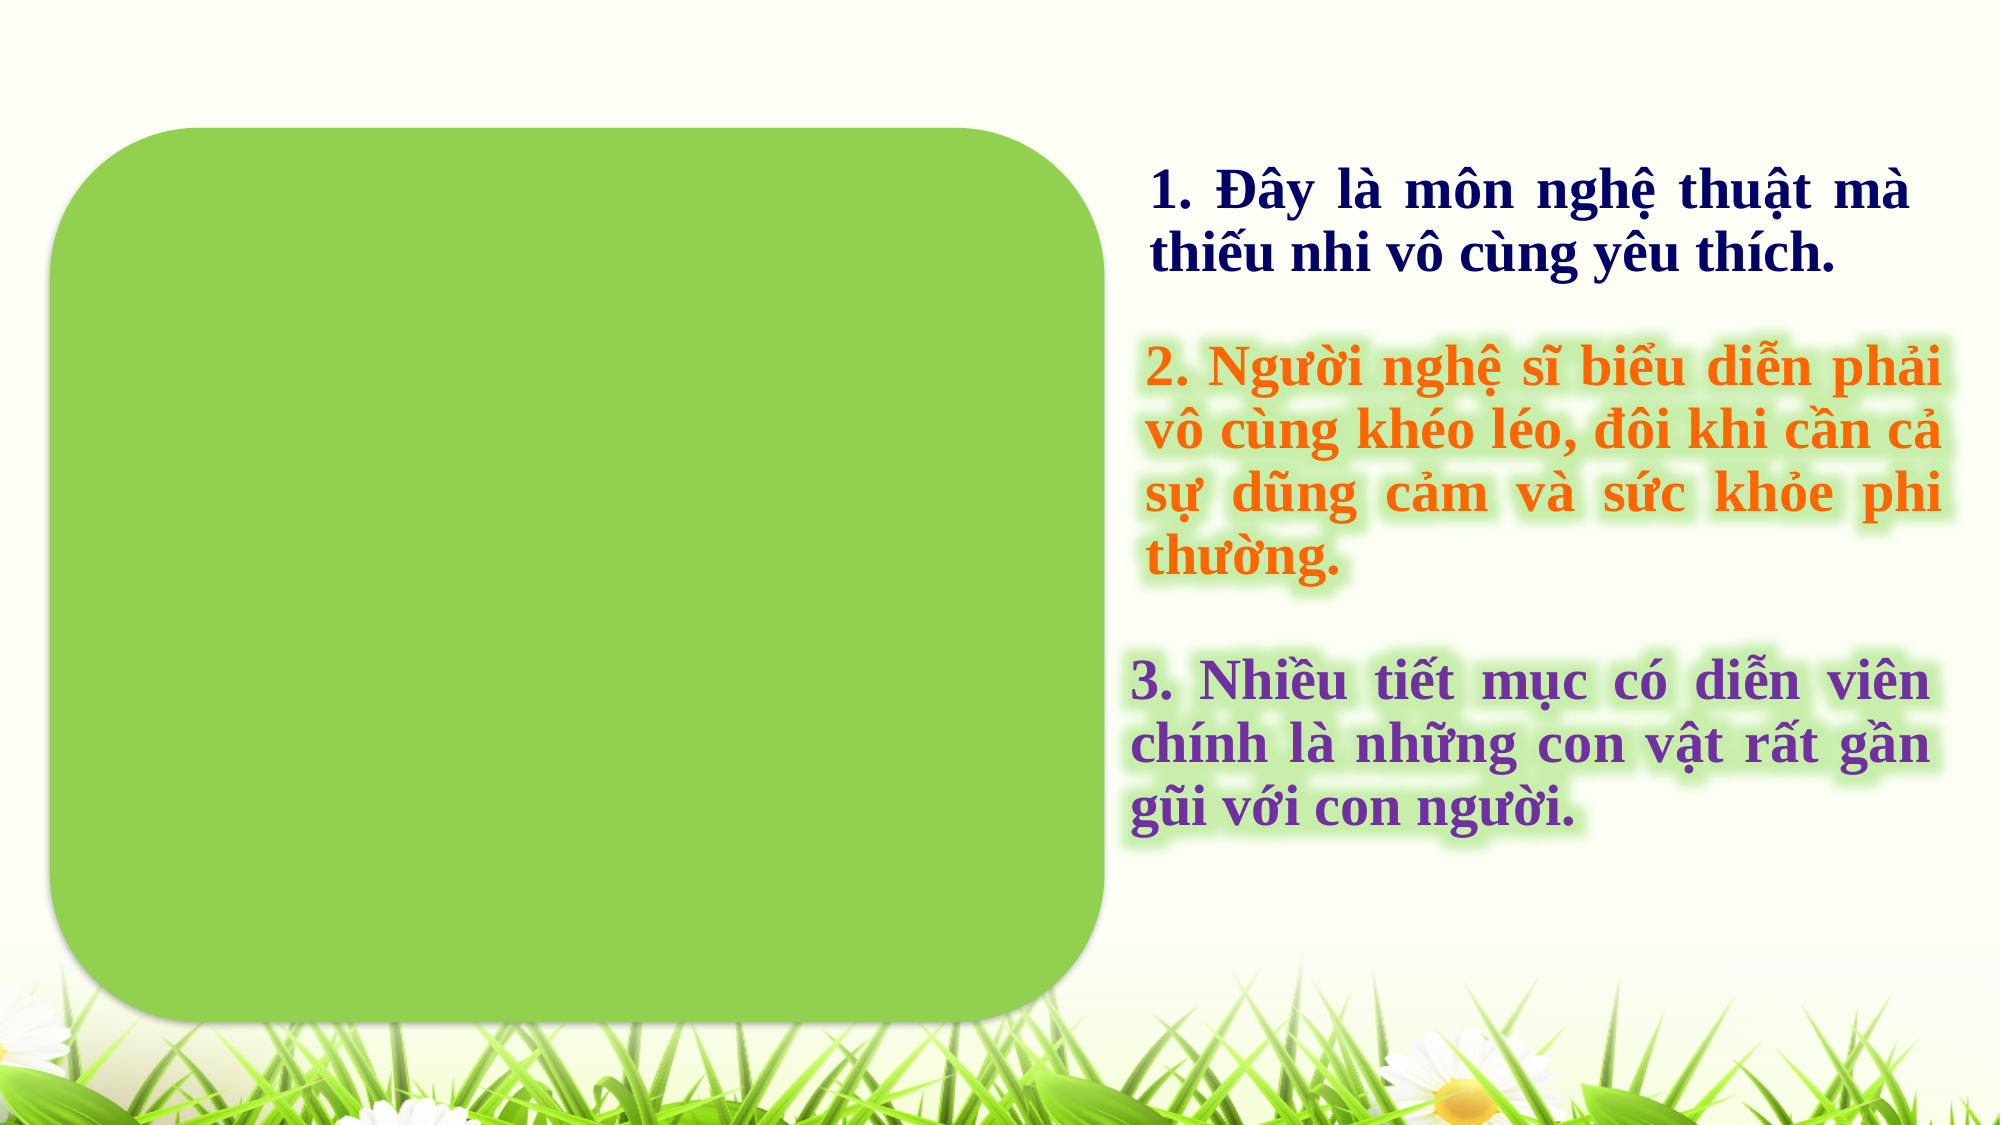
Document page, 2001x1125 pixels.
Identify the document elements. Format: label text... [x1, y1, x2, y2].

text_box [49, 127, 1105, 1023]
title 1. Đây là môn nghệ thuật mà thiếu nhi vô cùng yêu thích. [1134, 113, 1927, 292]
text_box 2. Người nghệ sĩ biểu diễn phải vô cùng khéo léo, đôi khi cần cả sự dũng cảm và sức khỏe phi thường. [1134, 327, 1956, 593]
text_box 3. Nhiều tiết mục có diễn viên chính là những con vật rất gần gũi với con người. [1118, 629, 1943, 844]
picture [0, 0, 2000, 1125]
